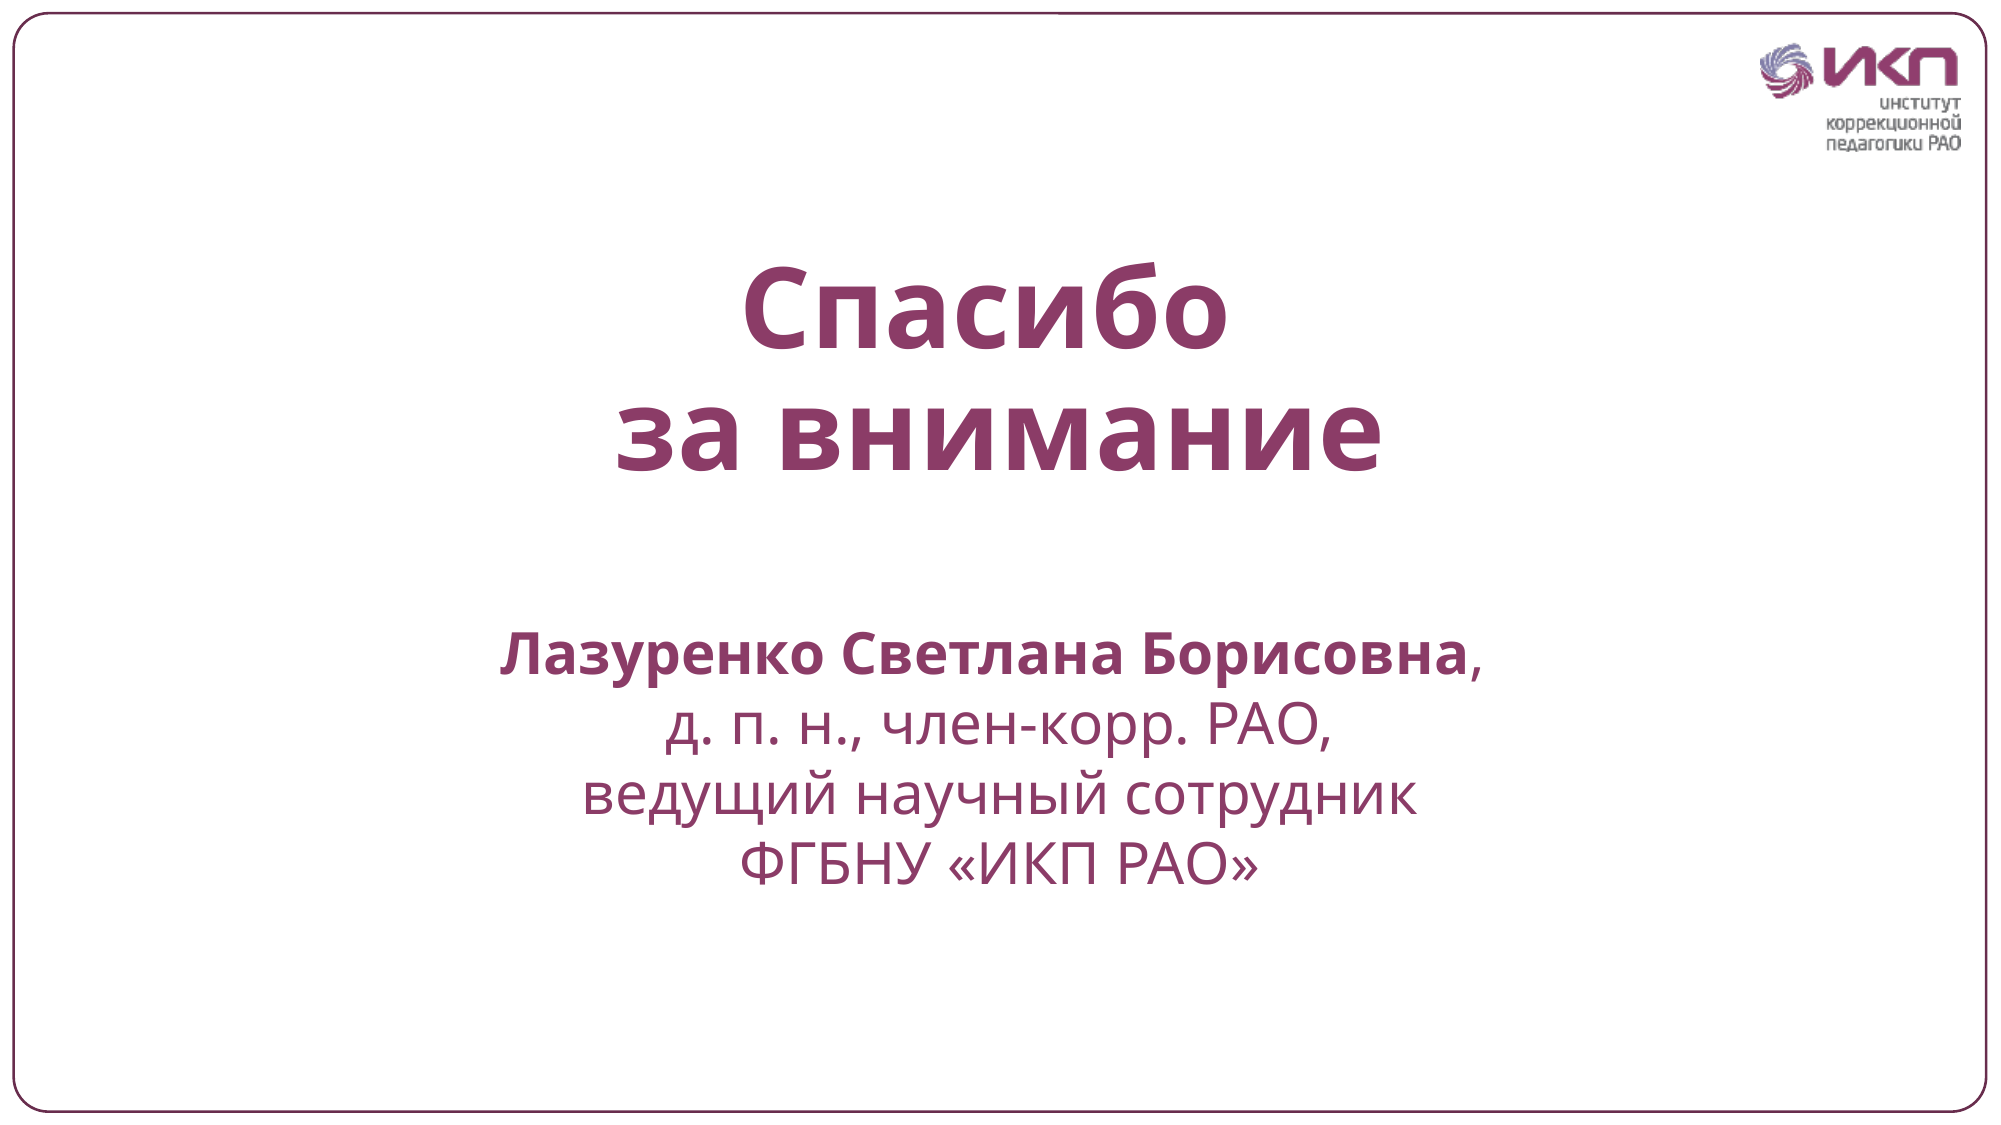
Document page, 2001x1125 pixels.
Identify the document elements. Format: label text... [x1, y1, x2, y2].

text_box Спасибо за внимание [537, 244, 1463, 502]
text_box Лазуренко Светлана Борисовна, д. п. н., член-корр. РАО, ведущий научный сотрудник ФГБНУ «ИКП РАО» [474, 608, 1525, 904]
picture [1760, 23, 1961, 174]
